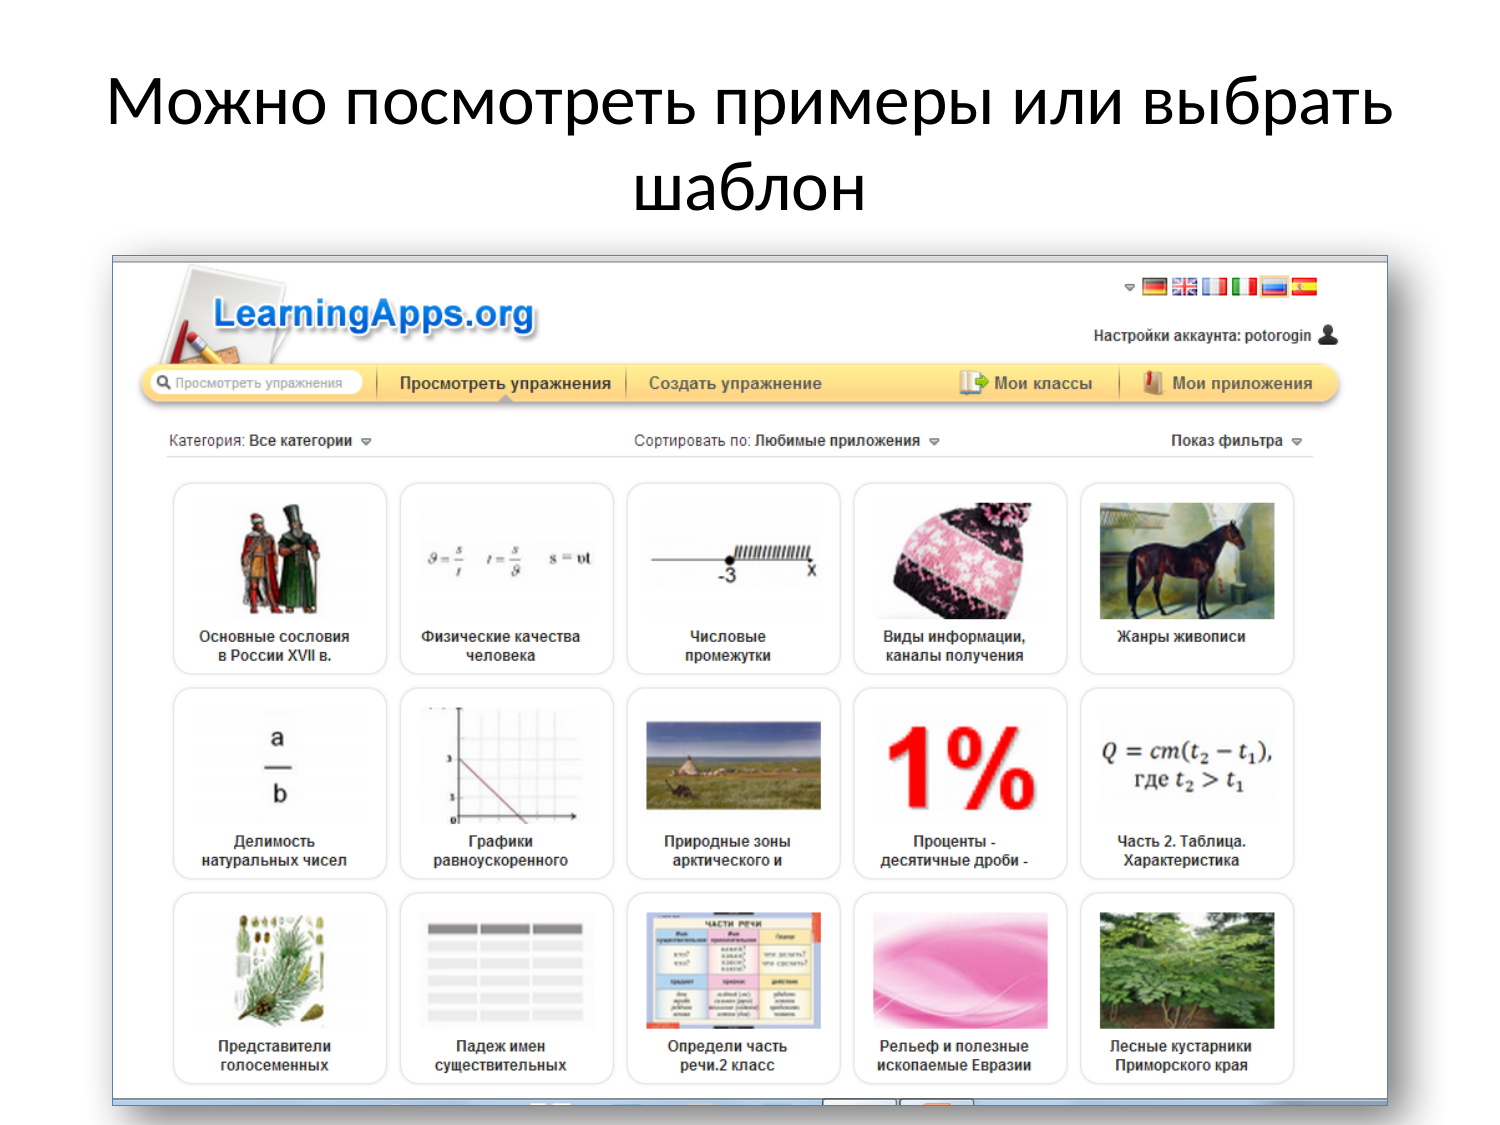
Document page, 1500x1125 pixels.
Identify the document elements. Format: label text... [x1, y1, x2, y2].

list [111, 255, 1389, 1107]
title Можно посмотреть примеры или выбрать шаблон [75, 45, 1425, 233]
